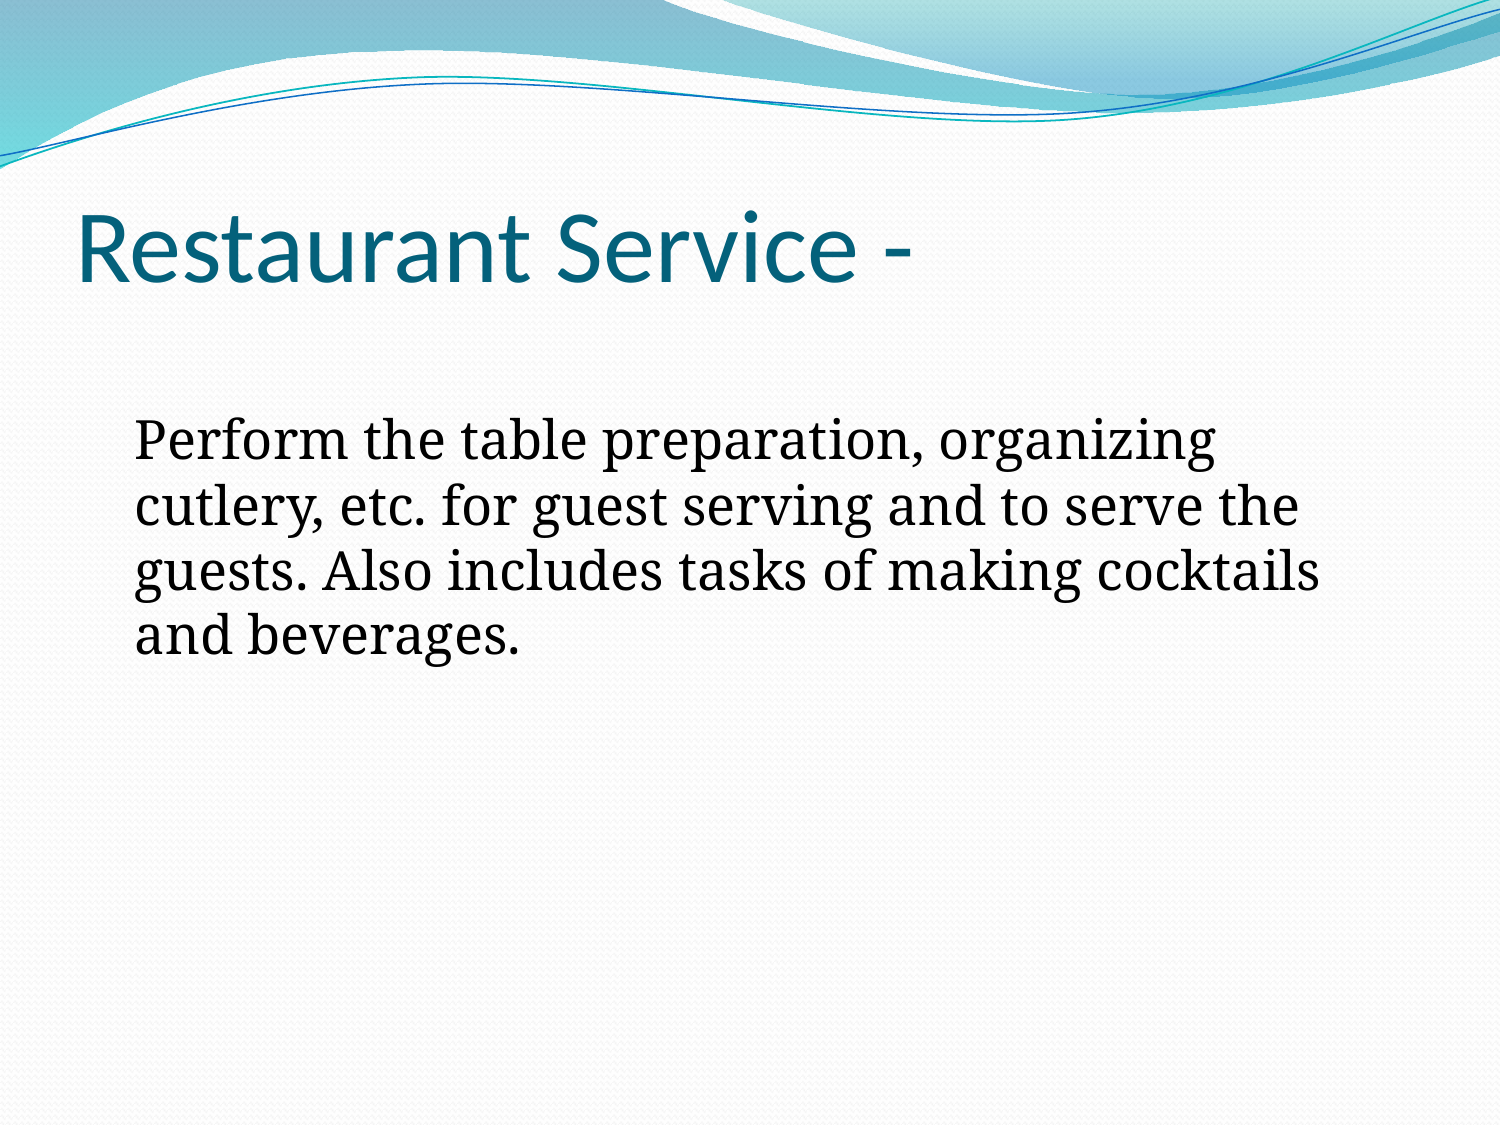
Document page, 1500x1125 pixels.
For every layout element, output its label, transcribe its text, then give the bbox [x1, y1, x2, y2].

title Restaurant Service - [75, 115, 1425, 303]
list Perform the table preparation, organizing cutlery, etc. for guest serving and to serve the guests. Also includes tasks of making cocktails and beverages. [75, 398, 1425, 1038]
